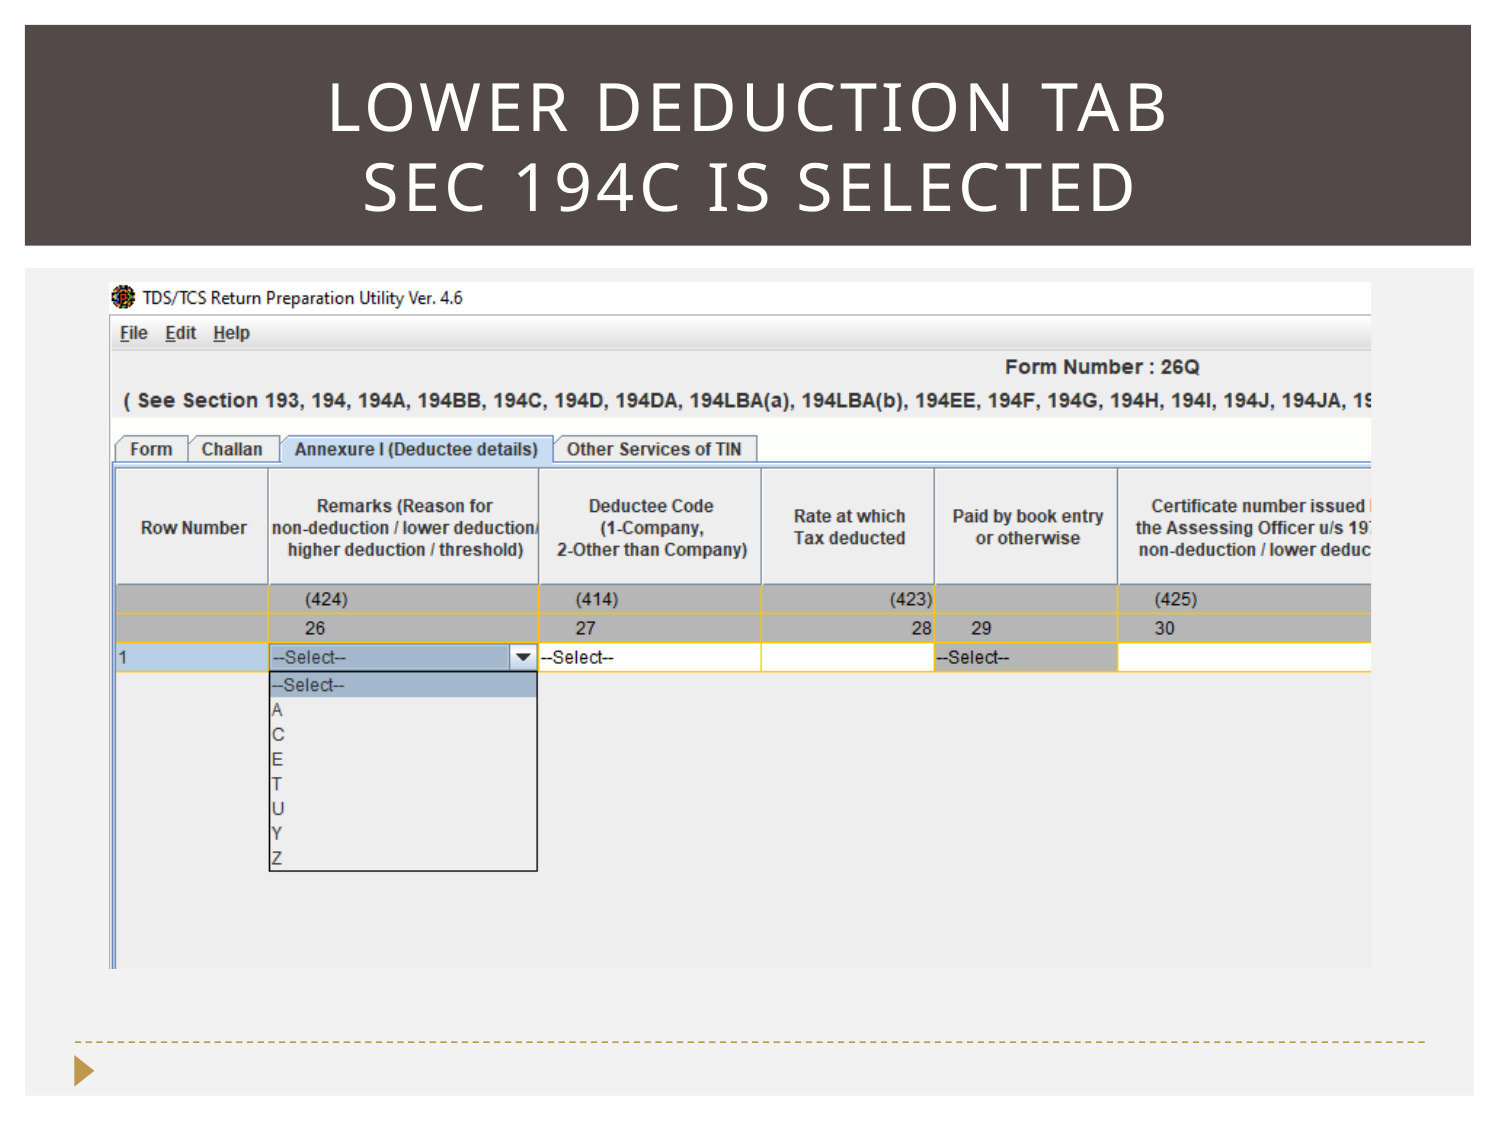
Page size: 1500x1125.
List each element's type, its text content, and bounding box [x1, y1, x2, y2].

title Lower deduction tab sec 194C is selected [62, 58, 1438, 232]
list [108, 281, 1372, 970]
